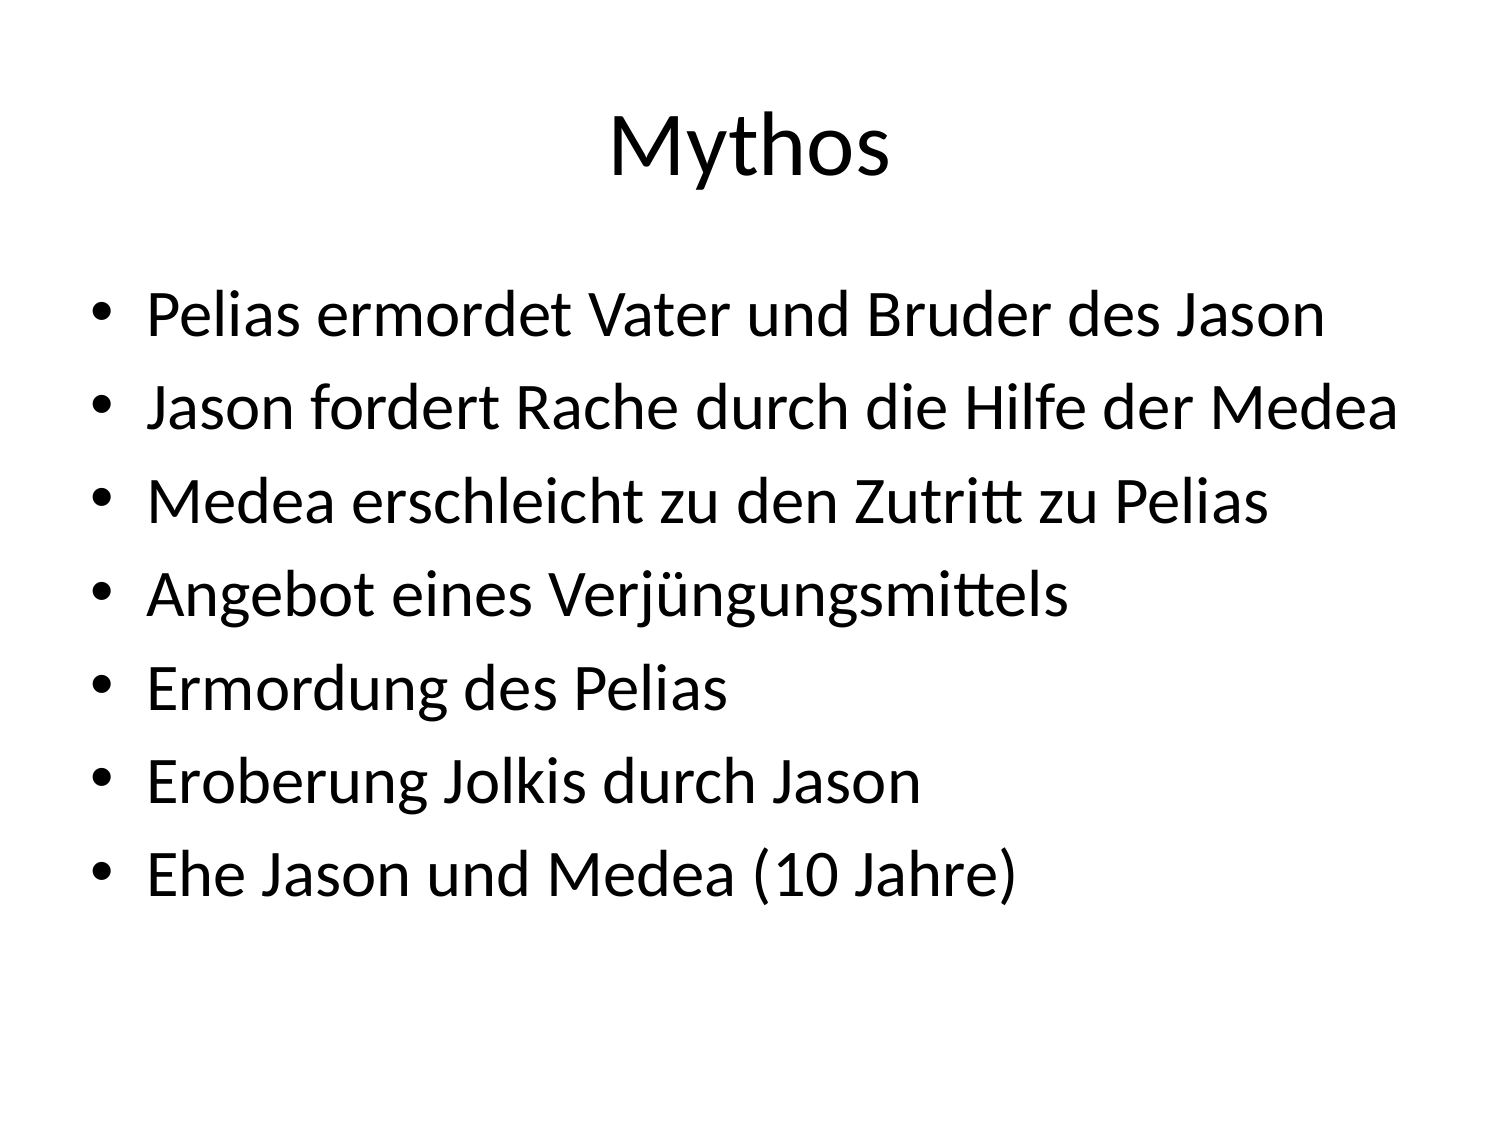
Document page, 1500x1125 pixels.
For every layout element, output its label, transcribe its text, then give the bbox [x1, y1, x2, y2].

title Mythos [75, 45, 1425, 233]
list Pelias ermordet Vater und Bruder des Jason Jason fordert Rache durch die Hilfe der Medea Medea erschleicht zu den Zutritt zu Pelias Angebot eines Verjüngungsmittels Ermordung des Pelias Eroberung Jolkis durch Jason Ehe Jason und Medea (10 Jahre) [75, 262, 1425, 1005]
